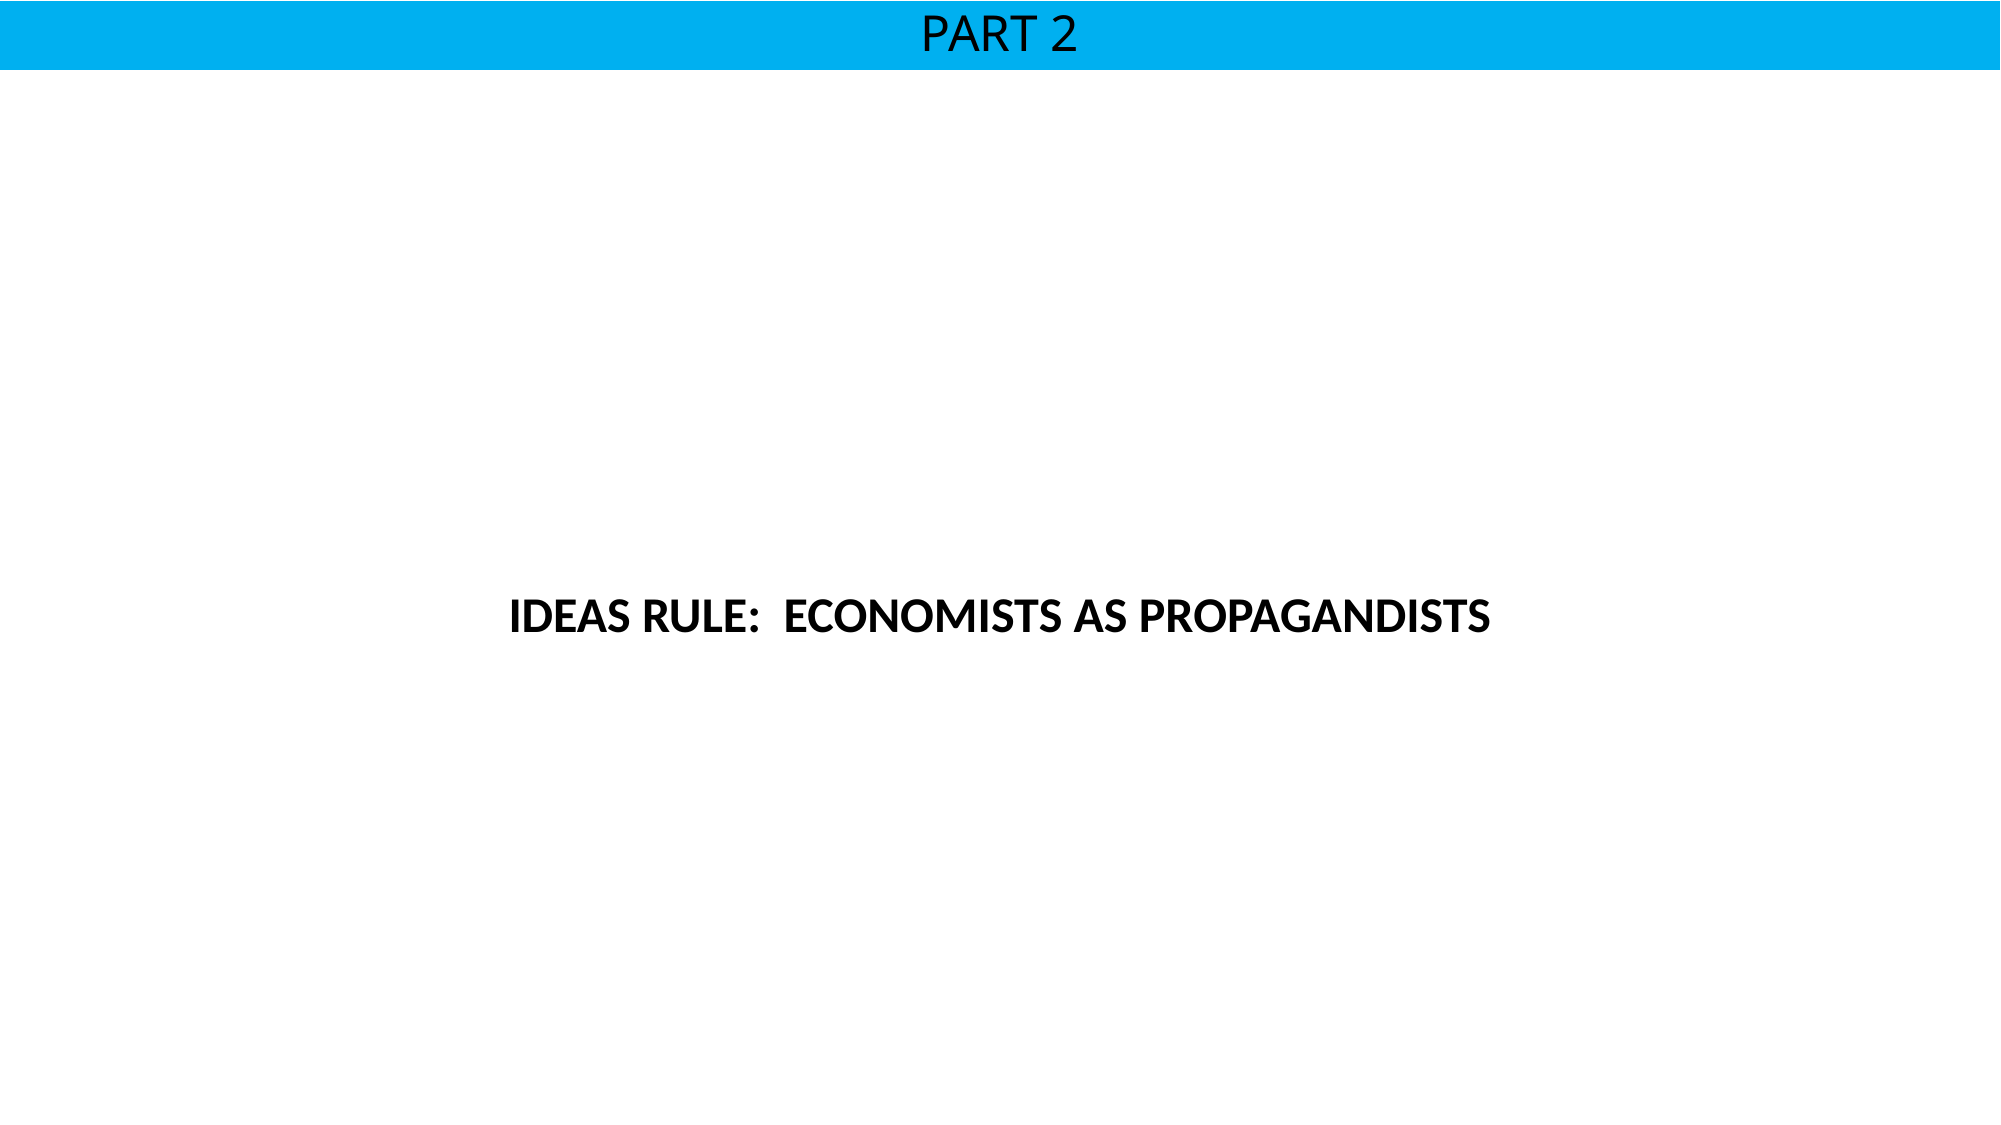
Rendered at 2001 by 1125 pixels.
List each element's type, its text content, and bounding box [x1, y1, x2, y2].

list IDEAS RULE: ECONOMISTS AS PROPAGANDISTS [65, 126, 1935, 1058]
title PART 2 [0, 1, 2000, 70]
